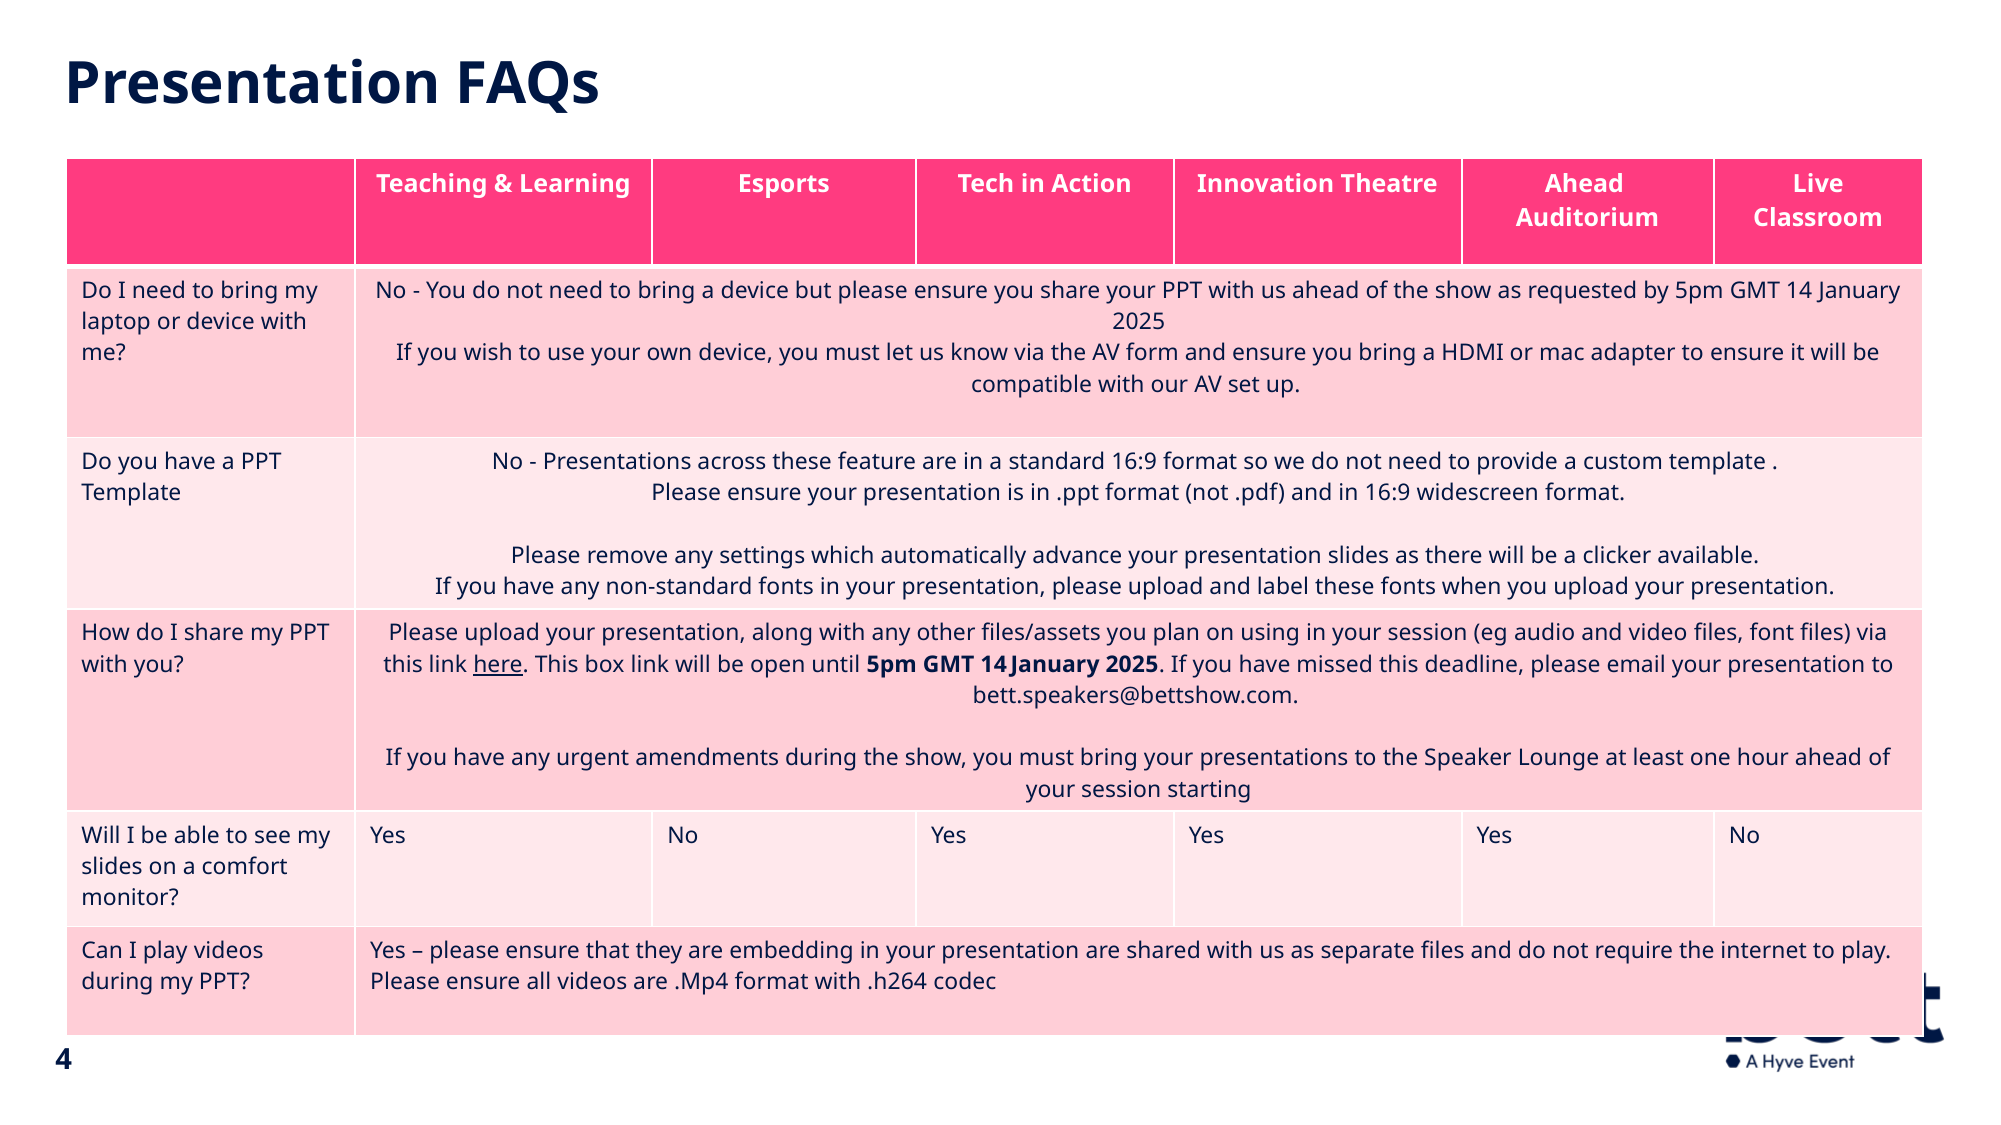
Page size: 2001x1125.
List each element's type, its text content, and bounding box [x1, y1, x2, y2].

picture [1654, 947, 2001, 1099]
table_cell Yes – please ensure that they are embedding in your presentation are shared with us as separate files and do not require the internet to play. Please ensure all videos are .Mp4 format with .h264 codec [356, 927, 1922, 1035]
table_header [67, 159, 354, 264]
table_cell Do I need to bring my laptop or device with me? [67, 269, 354, 437]
table_header Ahead Auditorium [1463, 159, 1713, 264]
table_header Teaching & Learning [356, 159, 651, 264]
table_cell No [1715, 812, 1922, 926]
table_header Live Classroom [1715, 159, 1922, 264]
table_cell Please upload your presentation, along with any other files/assets you plan on using in your session (eg audio and video files, font files) via this link here. This box link will be open until 5pm GMT 14 January 2025. If you have missed this deadline, please email your presentation to bett.speakers@bettshow.com. If you have any urgent amendments during the show, you must bring your presentations to the Speaker Lounge at least one hour ahead of your session starting [356, 610, 1922, 810]
table_cell How do I share my PPT with you? [67, 610, 354, 810]
table_cell No [653, 812, 915, 926]
table_cell Yes [917, 812, 1173, 926]
table_cell No - Presentations across these feature are in a standard 16:9 format so we do not need to provide a custom template . ​ Please ensure your presentation is in .ppt format (not .pdf) and in 16:9 widescreen format.​ Please remove any settings which automatically advance your presentation slides as there will be a clicker available. ​ If you have any non-standard fonts in your presentation, please upload and label these fonts when you upload your presentation. [356, 438, 1922, 608]
table_cell Yes [356, 812, 651, 926]
table_cell Do you have a PPT Template [67, 438, 354, 608]
table_header Innovation Theatre [1175, 159, 1461, 264]
table_cell No - You do not need to bring a device but please ensure you share your PPT with us ahead of the show as requested by 5pm GMT 14 January 2025 If you wish to use your own device, you must let us know via the AV form and ensure you bring a HDMI or mac adapter to ensure it will be compatible with our AV set up. [356, 269, 1922, 437]
text_box Presentation FAQs [49, 45, 1238, 138]
table_cell Will I be able to see my slides on a comfort monitor? [67, 812, 354, 926]
table_header Esports [653, 159, 915, 264]
table_cell Yes [1463, 812, 1713, 926]
table_header Tech in Action [917, 159, 1173, 264]
table_cell Can I play videos during my PPT? [67, 927, 354, 1035]
table_cell Yes [1175, 812, 1461, 926]
text_box 4 [40, 1032, 108, 1083]
